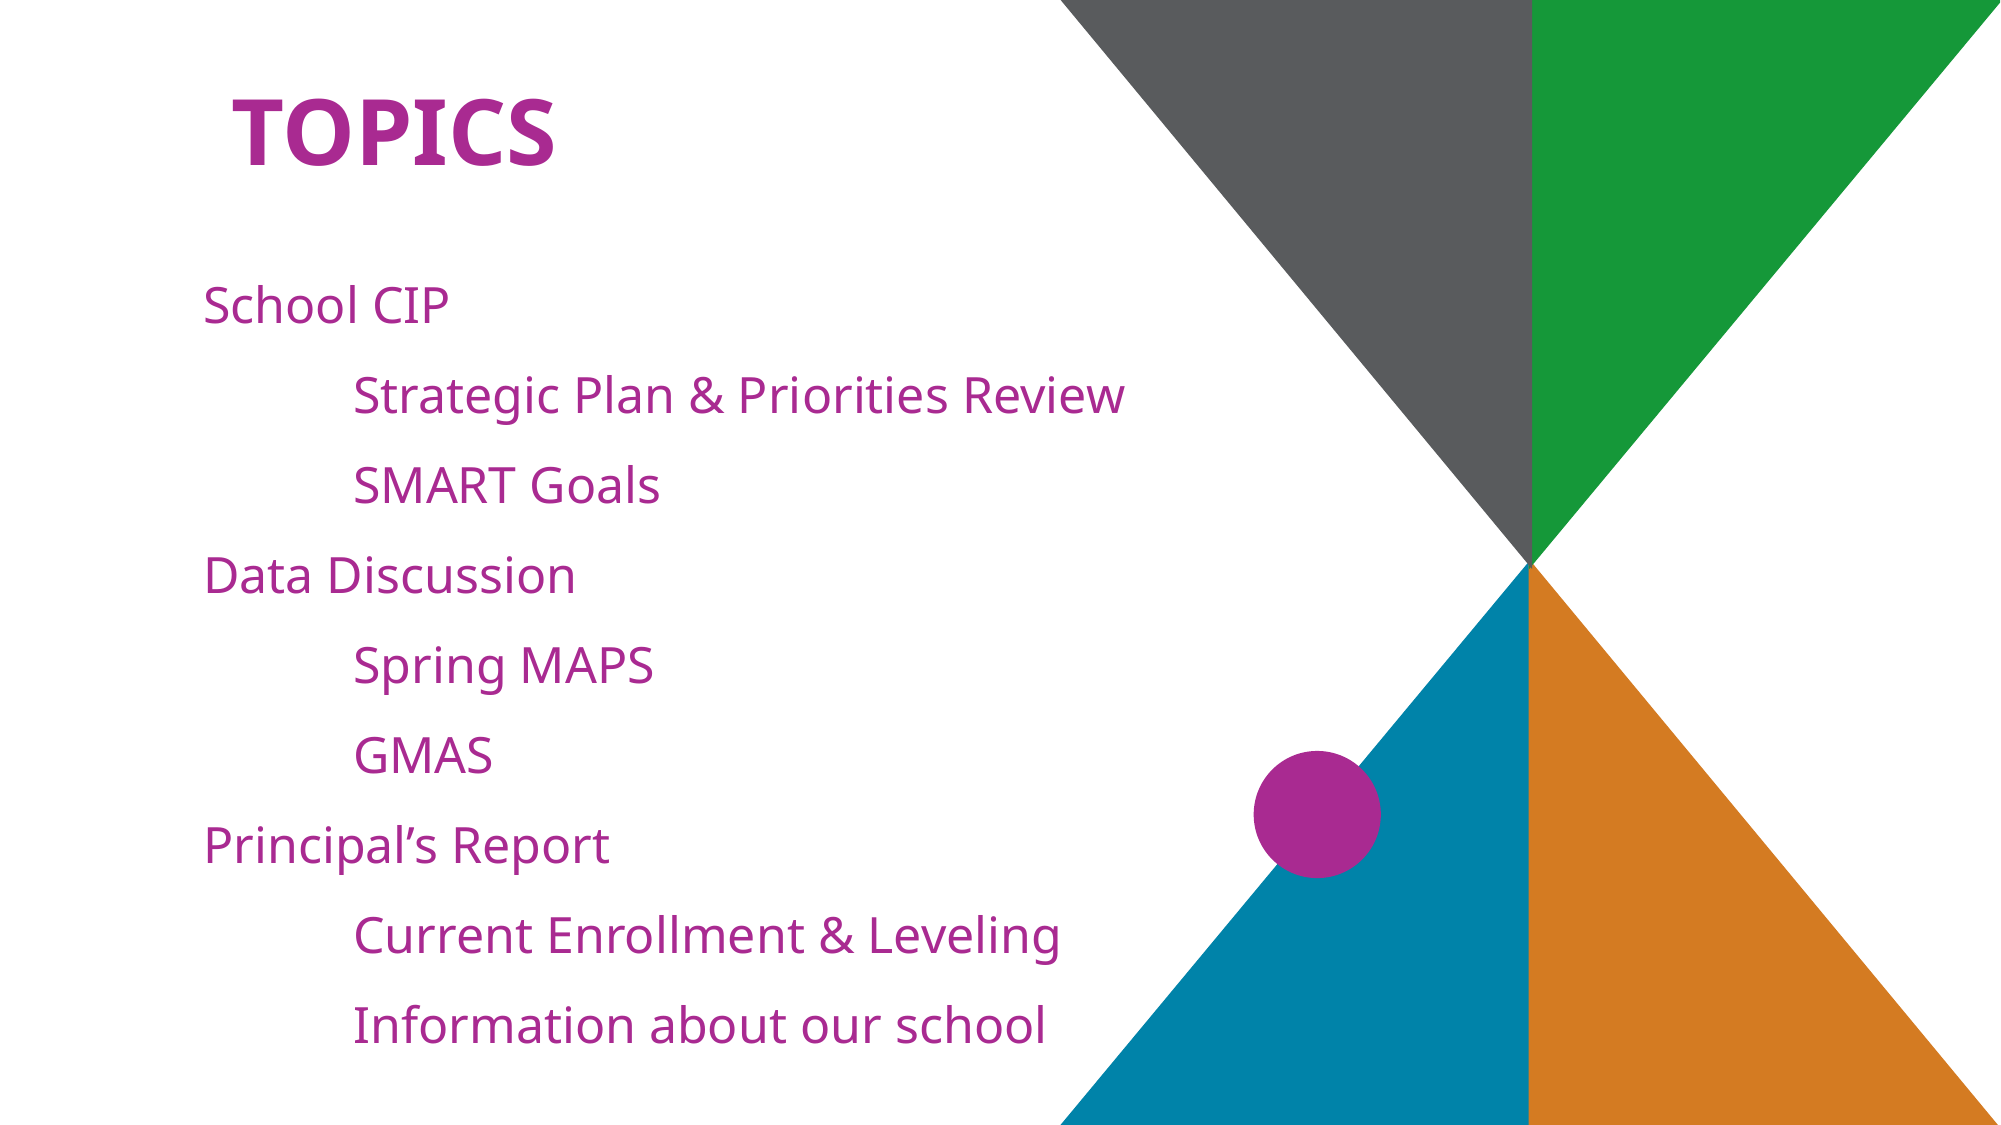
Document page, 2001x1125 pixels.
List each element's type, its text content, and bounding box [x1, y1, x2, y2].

title TOPICS [216, 66, 1151, 193]
list School CIP Strategic Plan & Priorities Review SMART Goals Data Discussion Spring MAPS GMAS Principal’s Report Current Enrollment & Leveling Information about our school [188, 236, 1268, 1059]
